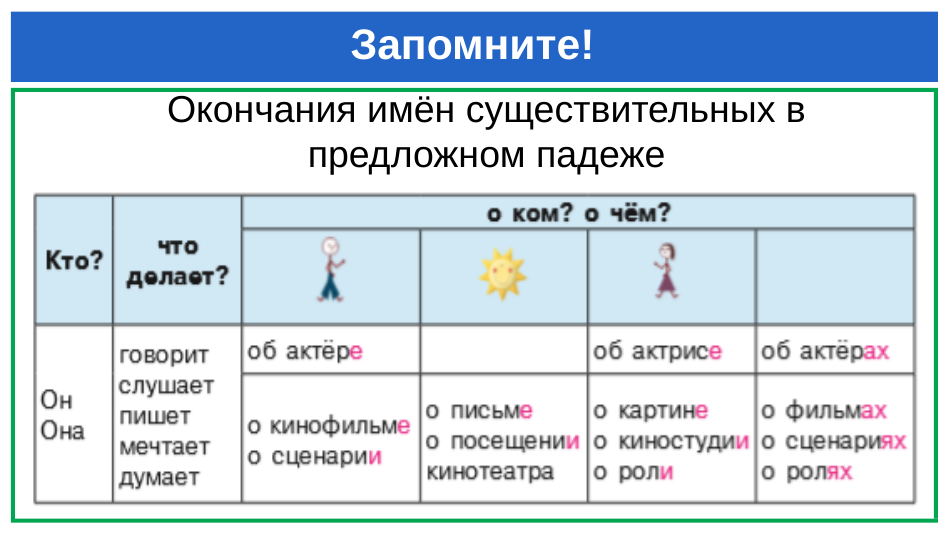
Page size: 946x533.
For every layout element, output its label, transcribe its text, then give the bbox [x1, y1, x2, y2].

text_box Окончания имён существительных в предложном падеже [44, 78, 930, 183]
title Запомните! [49, 16, 897, 69]
picture [22, 177, 924, 514]
